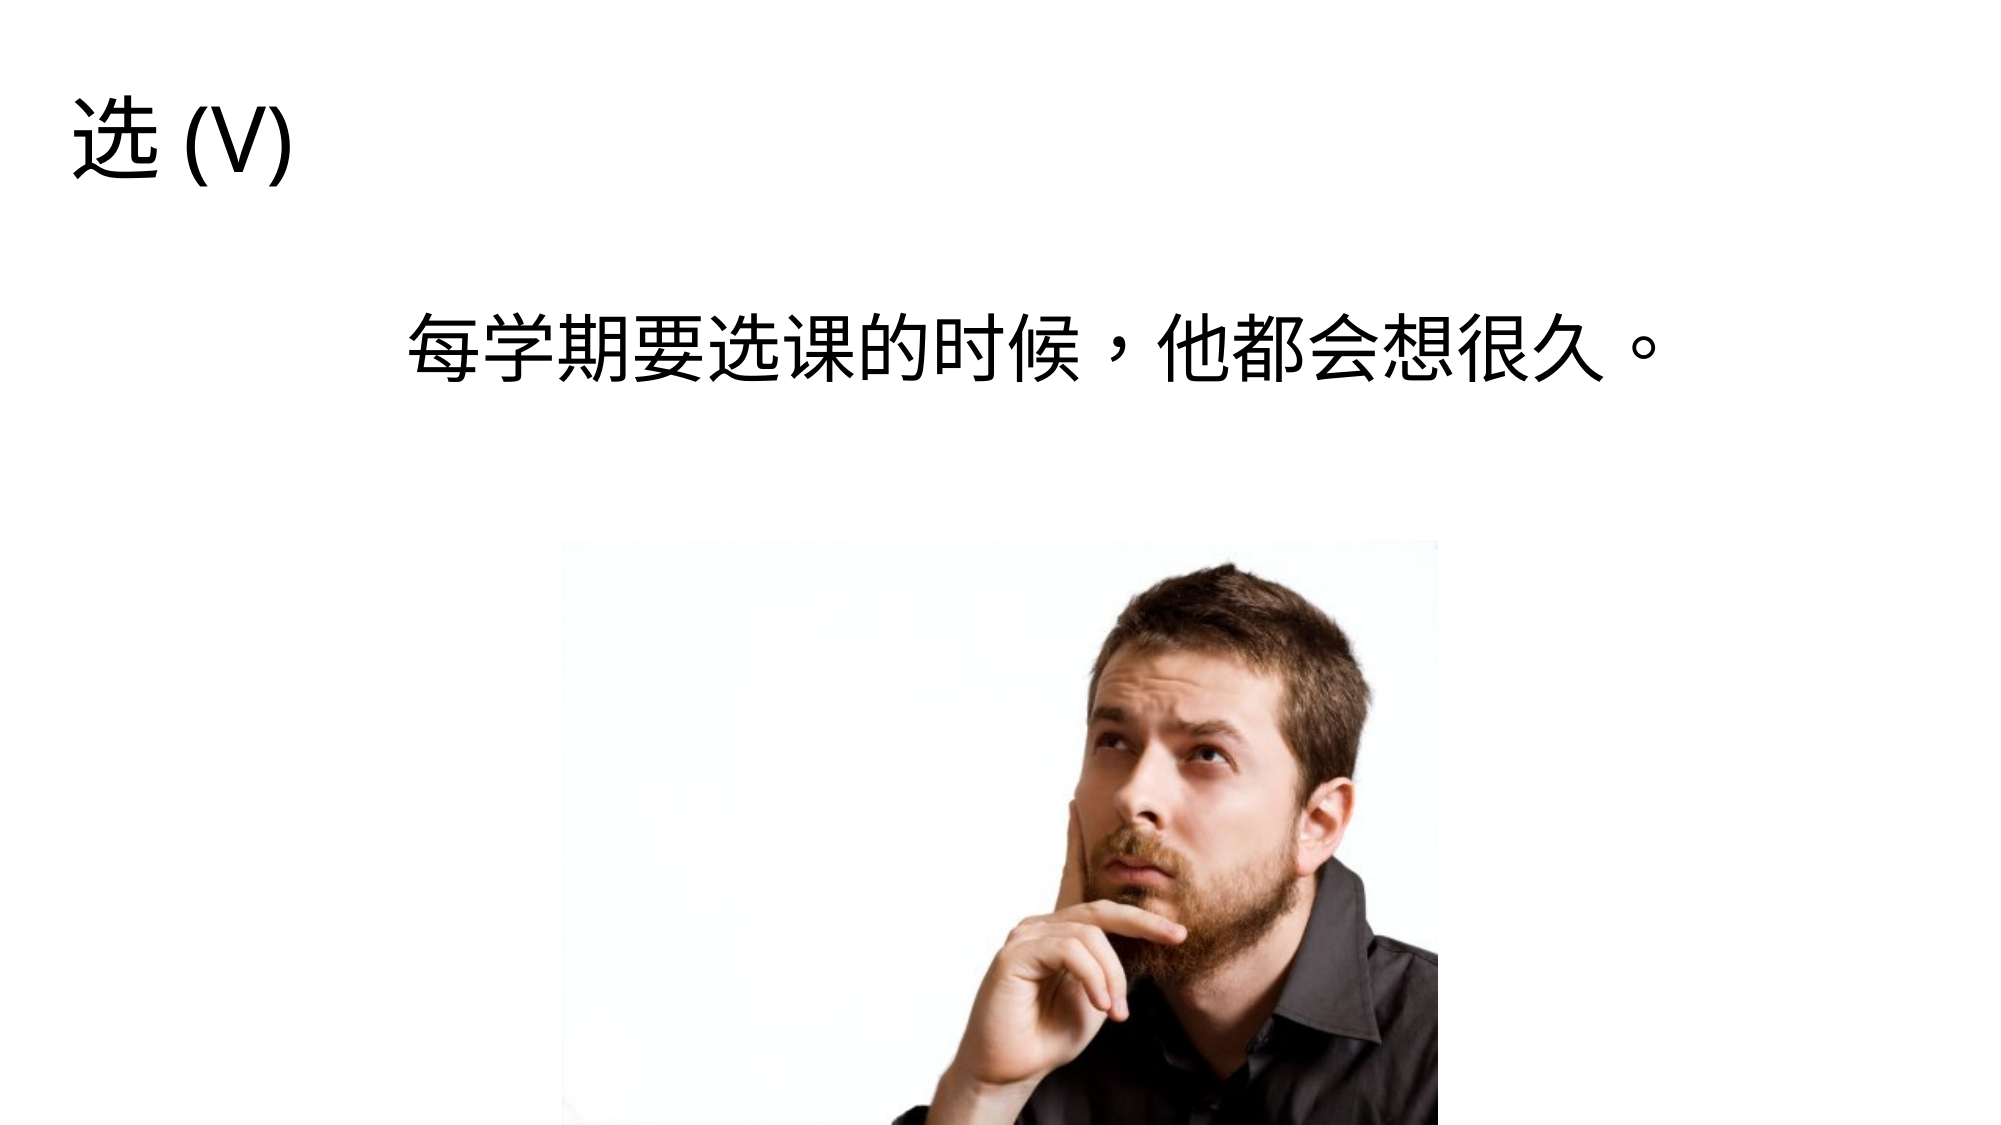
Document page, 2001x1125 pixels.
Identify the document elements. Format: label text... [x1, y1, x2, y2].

picture [562, 540, 1438, 1125]
text_box 每学期要选课的时候，他都会想很久。 [0, 215, 2000, 489]
title 选(V) [55, 48, 1831, 215]
